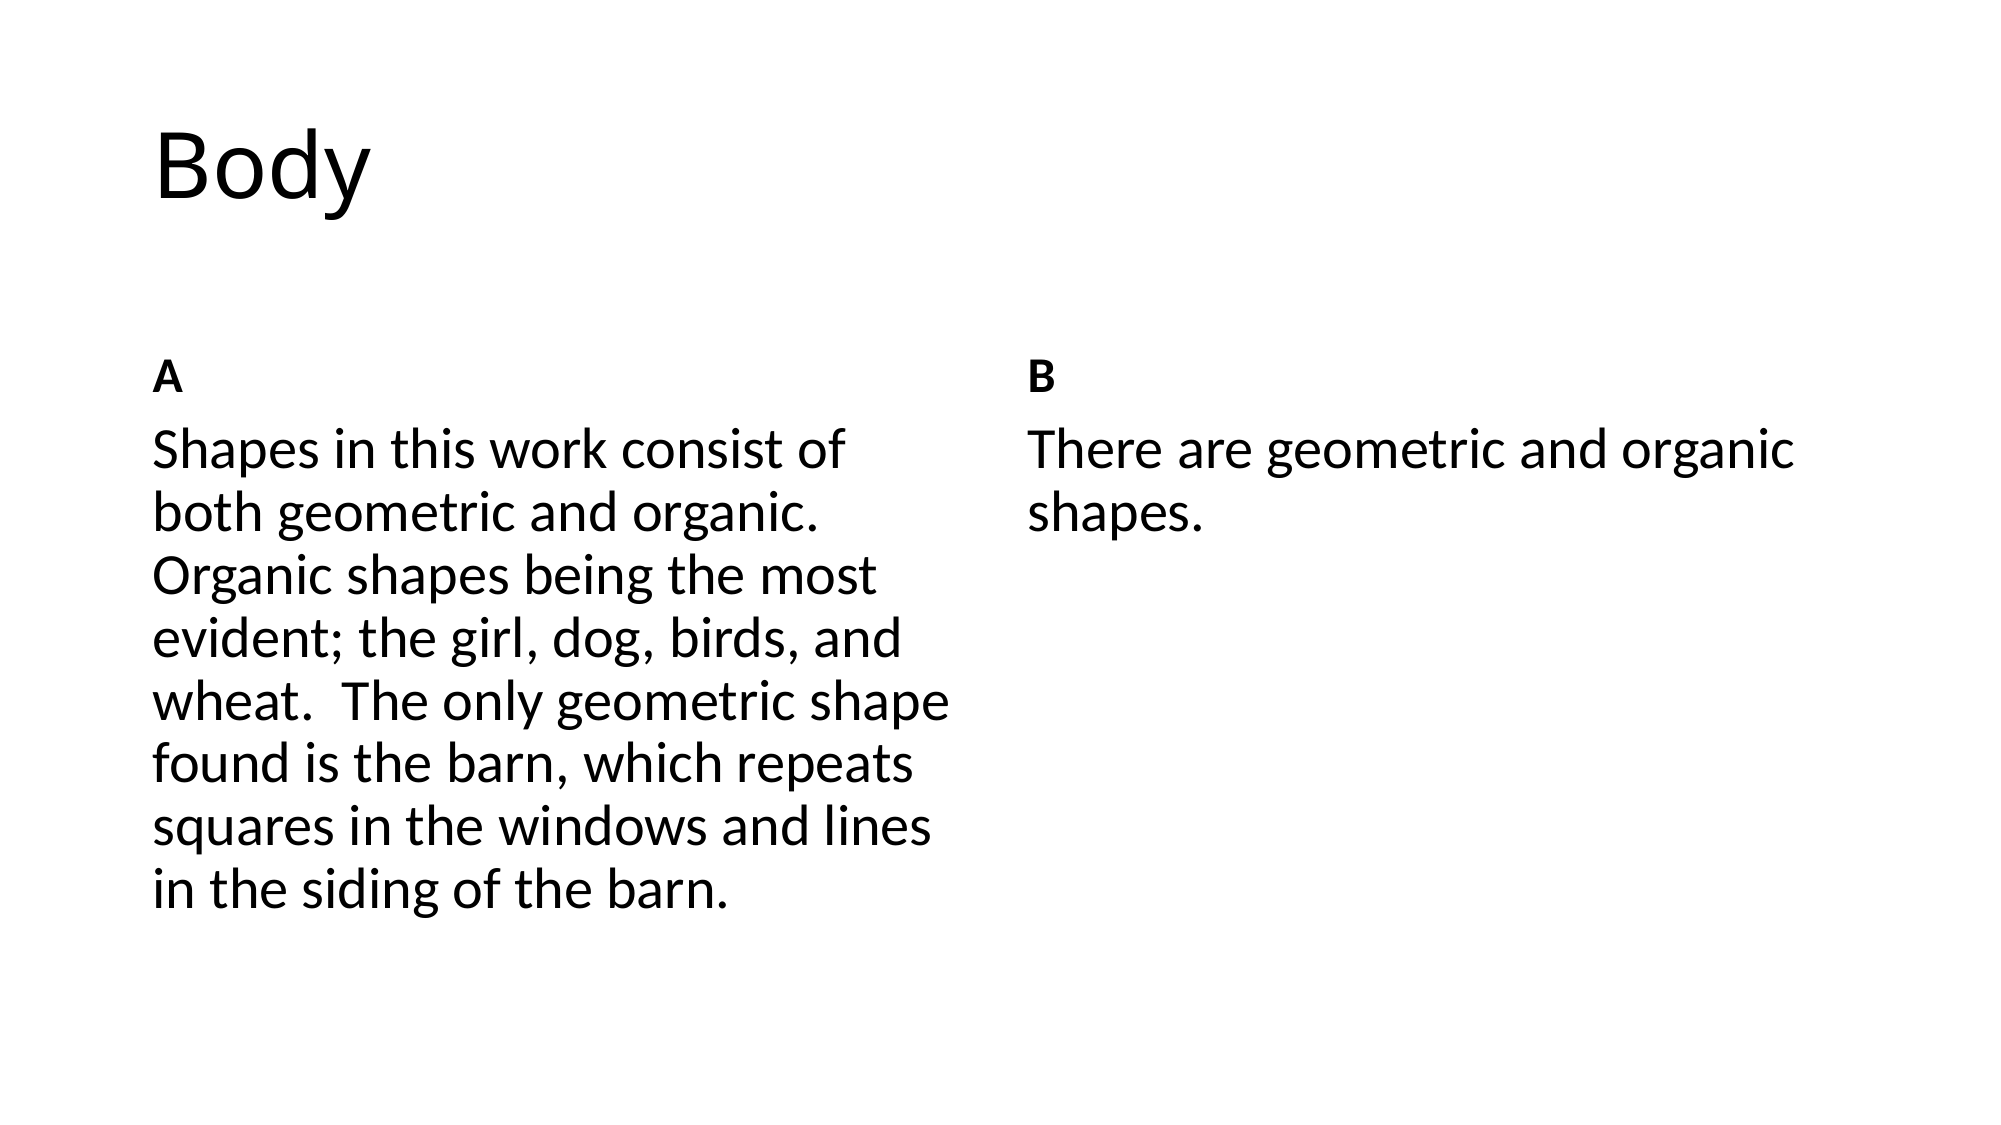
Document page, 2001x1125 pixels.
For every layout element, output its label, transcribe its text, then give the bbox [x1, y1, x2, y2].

list A [137, 275, 984, 410]
list Shapes in this work consist of both geometric and organic. Organic shapes being the most evident; the girl, dog, birds, and wheat. The only geometric shape found is the barn, which repeats squares in the windows and lines in the siding of the barn. [137, 410, 984, 1016]
title Body [137, 59, 1863, 278]
list B [1012, 275, 1863, 410]
list There are geometric and organic shapes. [1012, 410, 1863, 1016]
